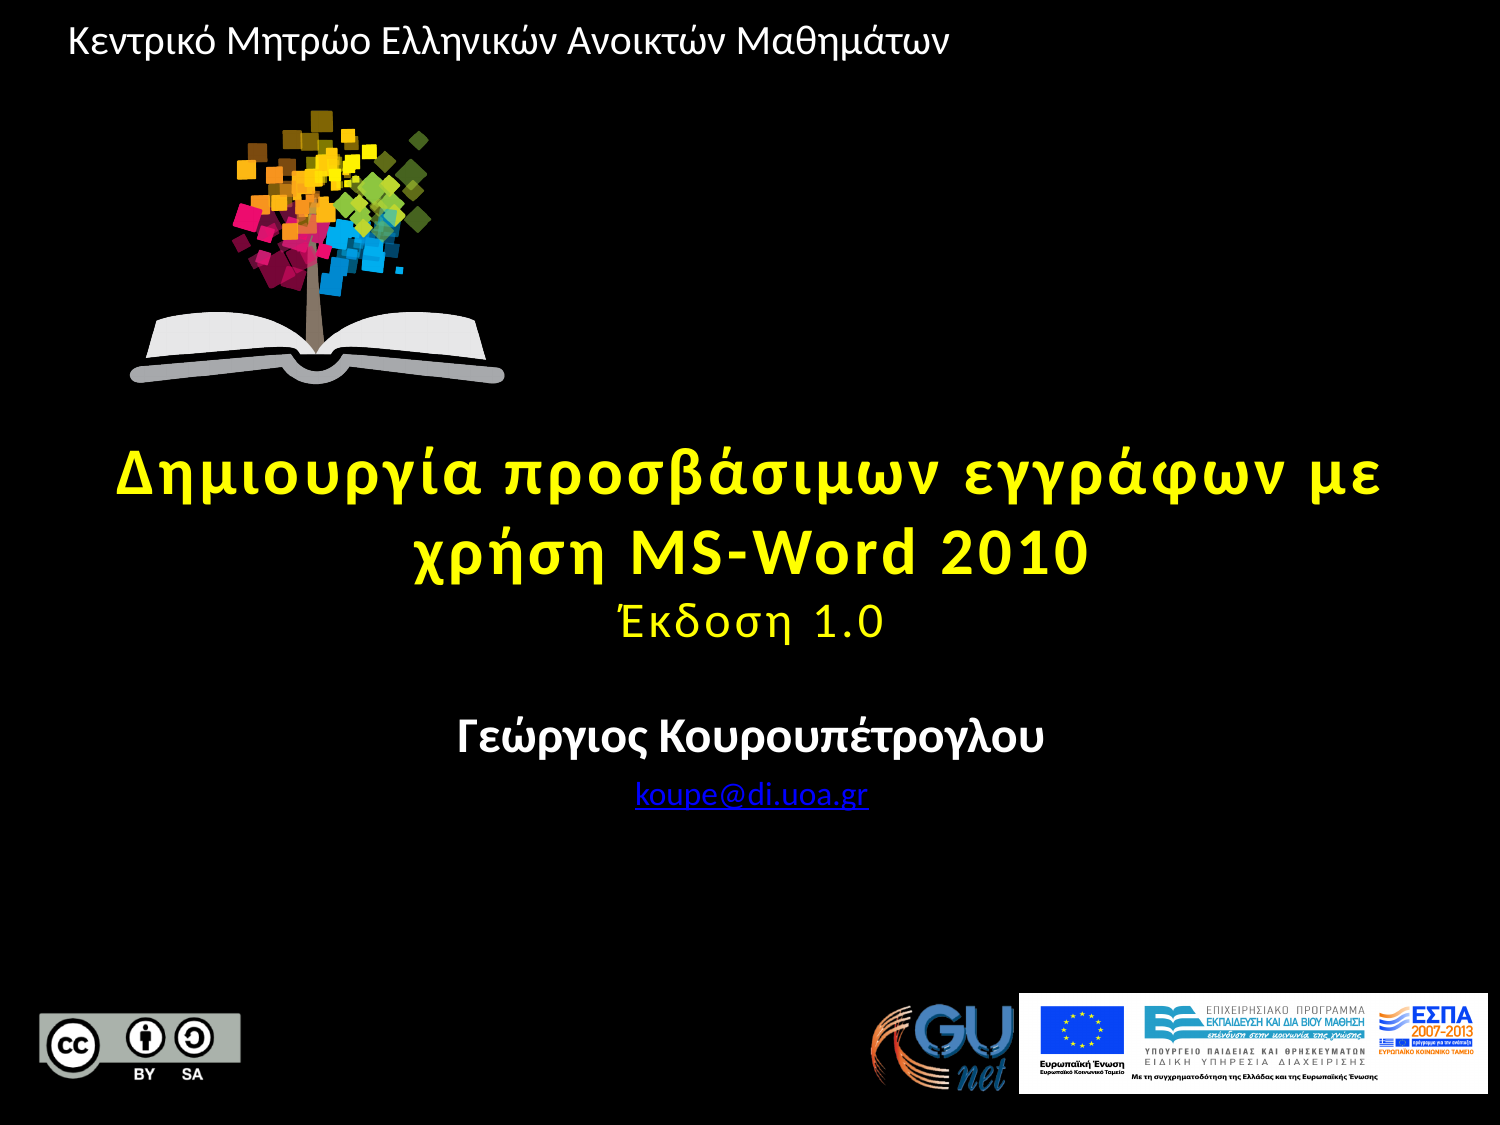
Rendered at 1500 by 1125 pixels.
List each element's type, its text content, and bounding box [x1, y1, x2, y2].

text_box Δημιουργία προσβάσιμων εγγράφων με χρήση MS-Word 2010 Έκδοση 1.0 [76, 456, 1427, 620]
title Κεντρικό Μητρώο Ελληνικών Ανοικτών Μαθημάτων [53, 9, 1404, 67]
picture [123, 89, 514, 400]
picture [864, 993, 1489, 1101]
text_box Γεώργιος Κουρουπέτρογλου koupe@di.uoa.gr [76, 704, 1427, 811]
picture [36, 1011, 242, 1084]
